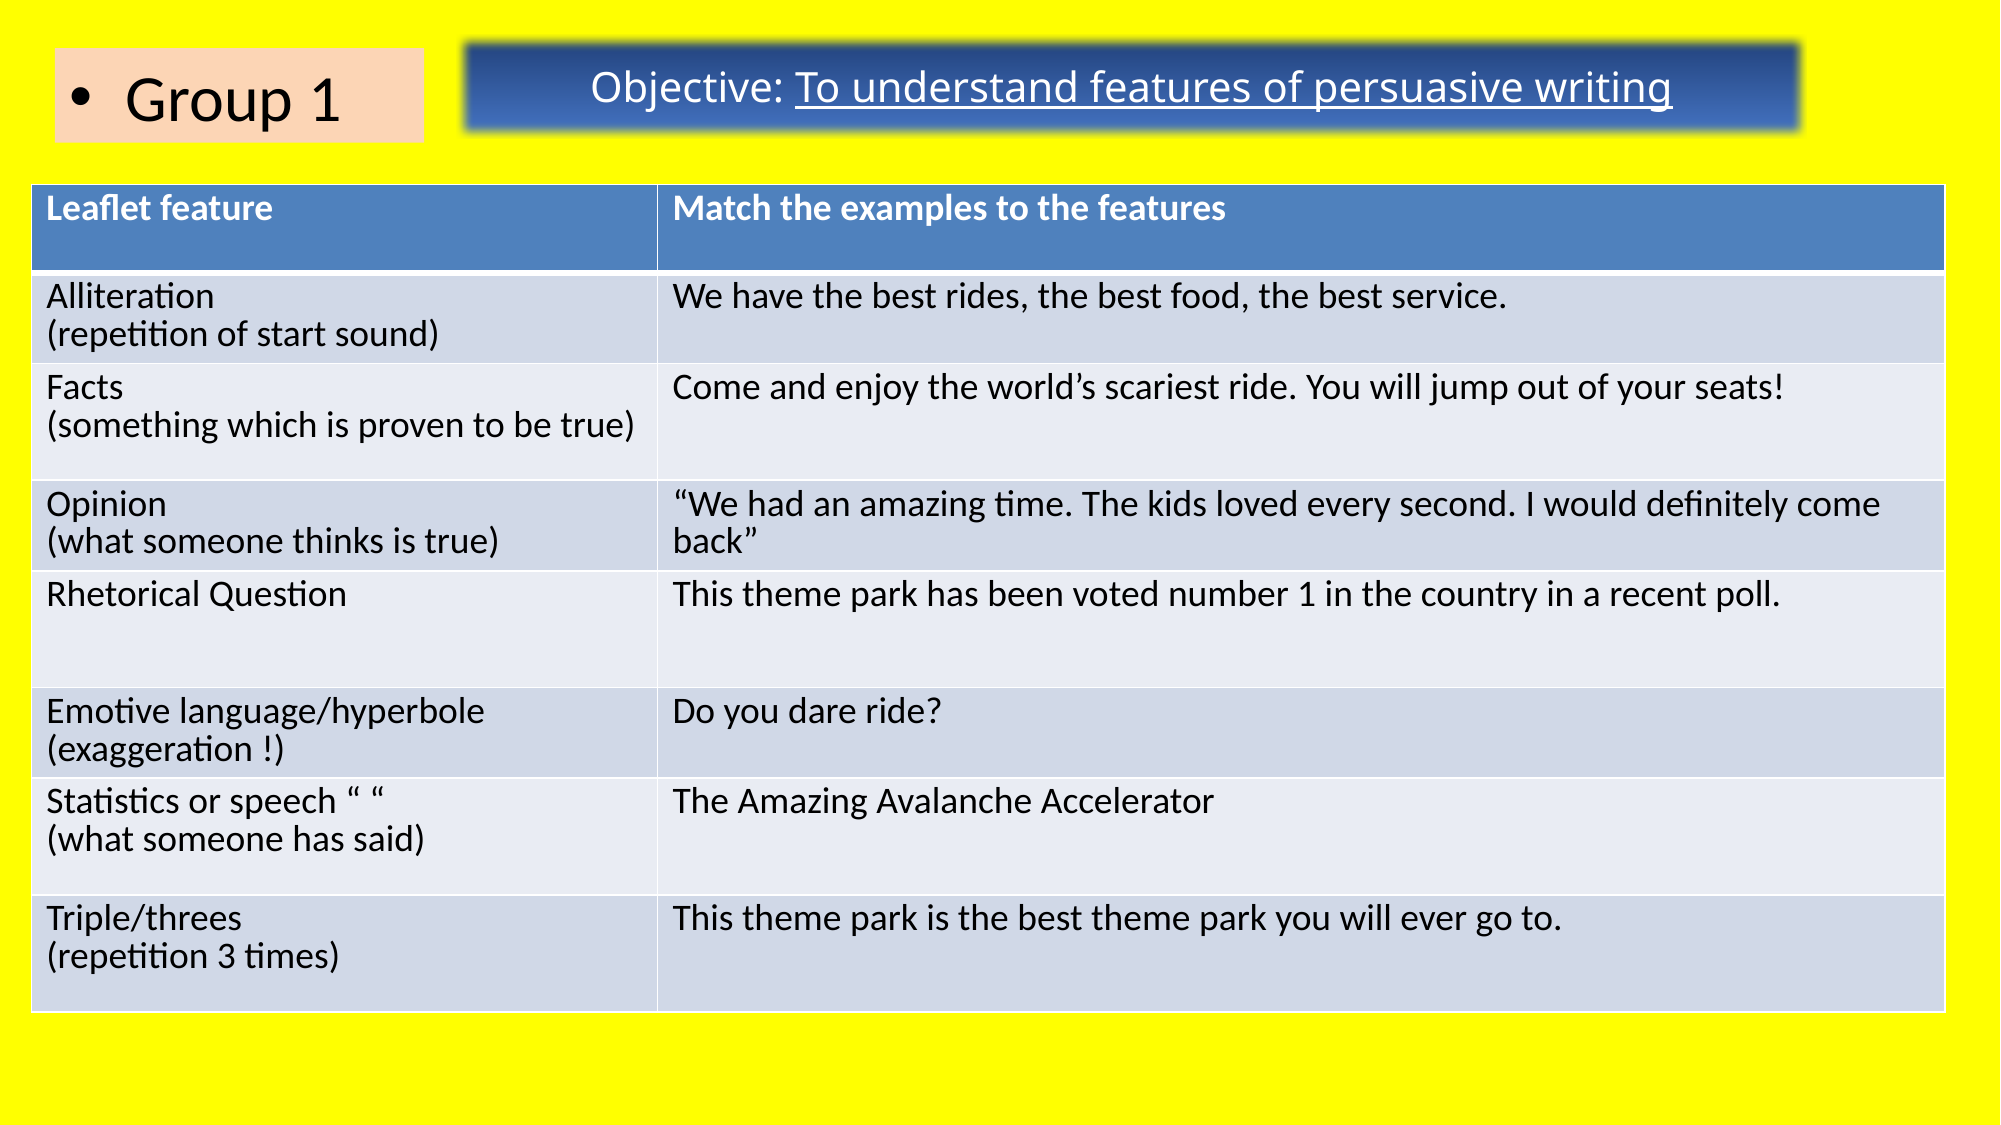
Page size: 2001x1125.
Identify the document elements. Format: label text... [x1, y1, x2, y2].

table_cell Alliteration (repetition of start sound) [32, 276, 657, 363]
table_cell We have the best rides, the best food, the best service. [658, 276, 1944, 363]
table_cell Come and enjoy the world’s scariest ride. You will jump out of your seats! [658, 364, 1944, 479]
table_cell Do you dare ride? [658, 688, 1944, 777]
table_cell Rhetorical Question [32, 572, 657, 687]
table_cell The Amazing Avalanche Accelerator [658, 779, 1944, 894]
table_header Match the examples to the features [658, 185, 1944, 270]
table_cell Triple/threes (repetition 3 times) [32, 896, 657, 1011]
table_cell This theme park is the best theme park you will ever go to. [658, 896, 1944, 1011]
text_box Group 1 [54, 48, 425, 143]
table_cell “We had an amazing time. The kids loved every second. I would definitely come back” [658, 481, 1944, 570]
table_cell Statistics or speech “ “ (what someone has said) [32, 779, 657, 894]
table_cell Opinion (what someone thinks is true) [32, 481, 657, 570]
table_header Leaflet feature [32, 185, 657, 270]
text_box Objective: To understand features of persuasive writing [474, 52, 1793, 124]
table_cell Emotive language/hyperbole (exaggeration !) [32, 688, 657, 777]
table_cell Facts (something which is proven to be true) [32, 364, 657, 479]
table_cell This theme park has been voted number 1 in the country in a recent poll. [658, 572, 1944, 687]
